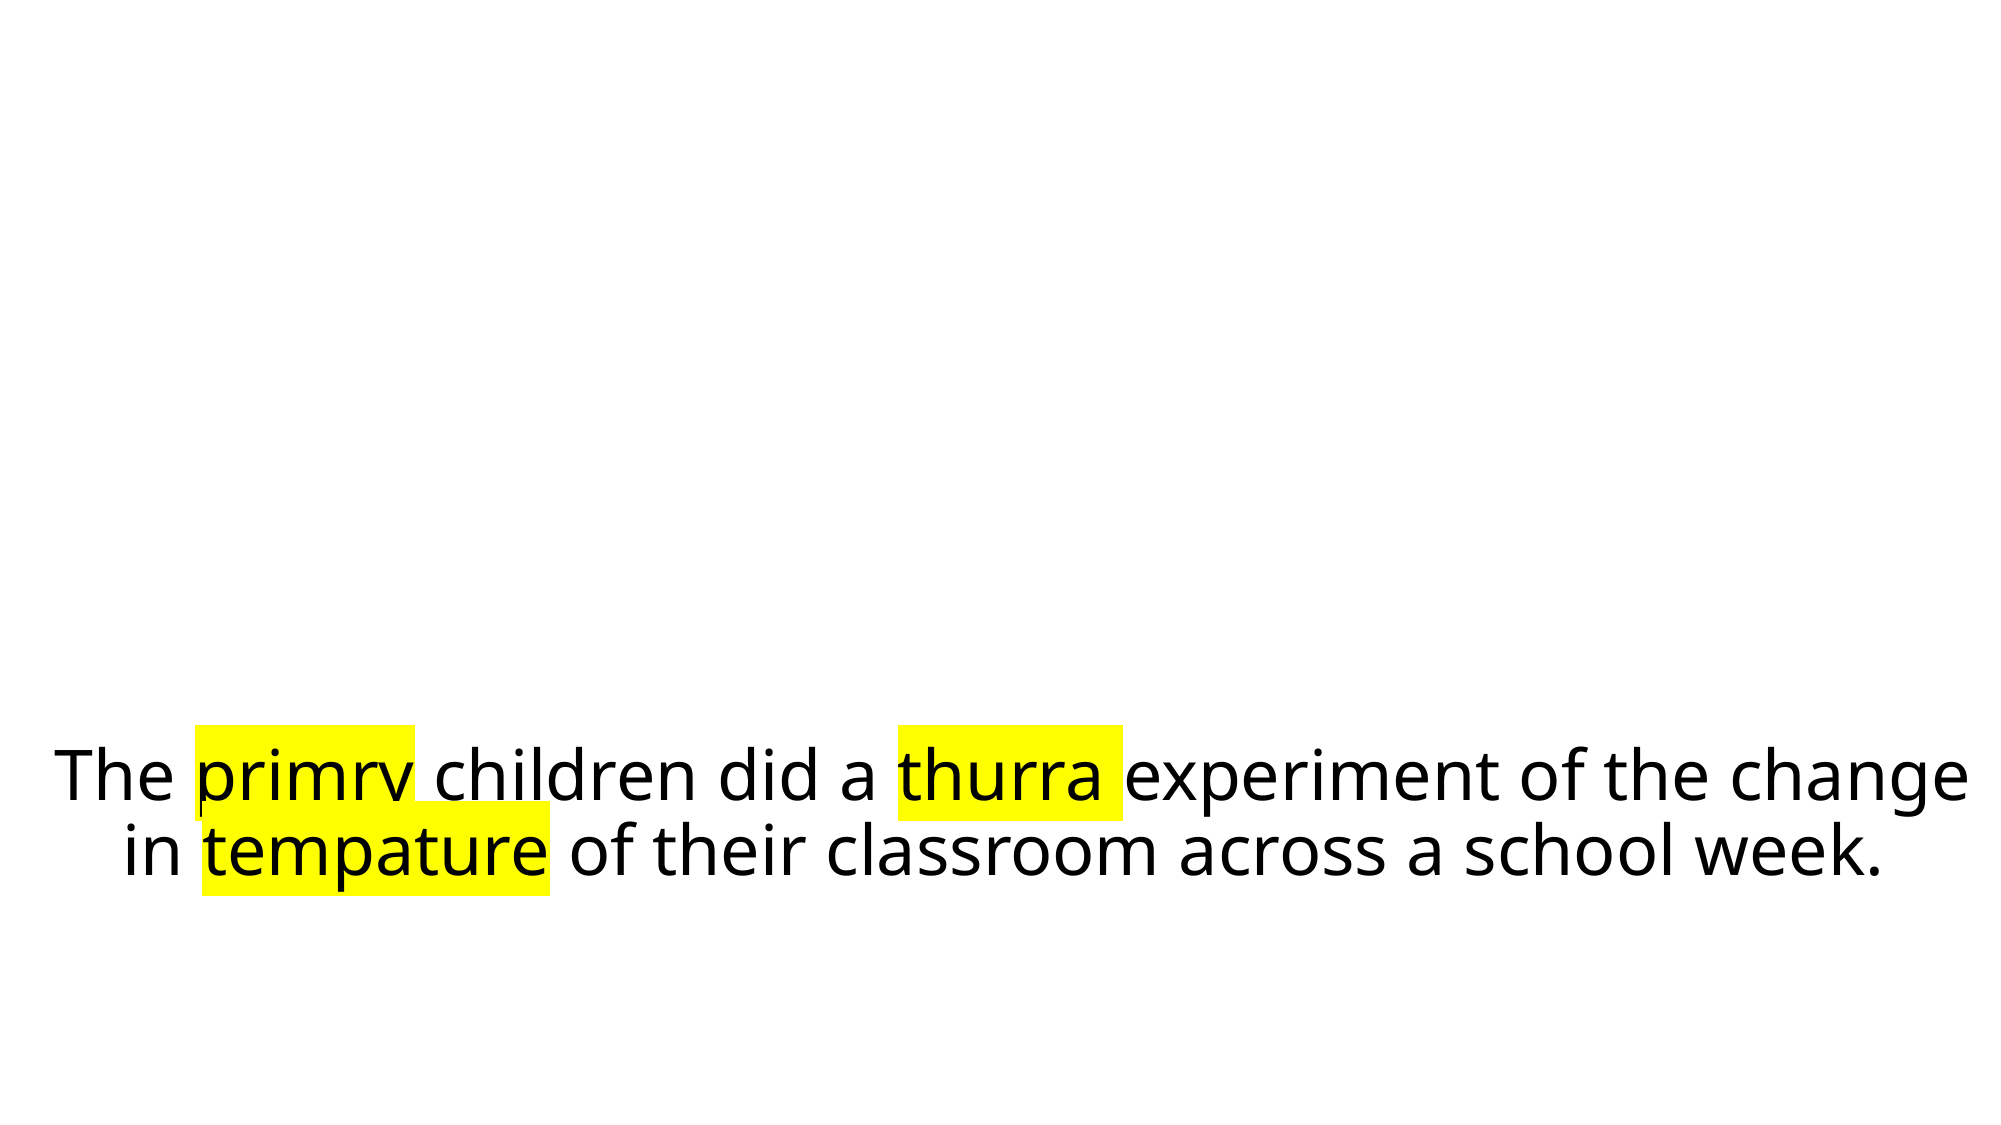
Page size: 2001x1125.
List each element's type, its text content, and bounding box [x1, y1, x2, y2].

title The primry children did a thurra experiment of the change in tempature of their classroom across a school week. [26, 655, 2000, 899]
